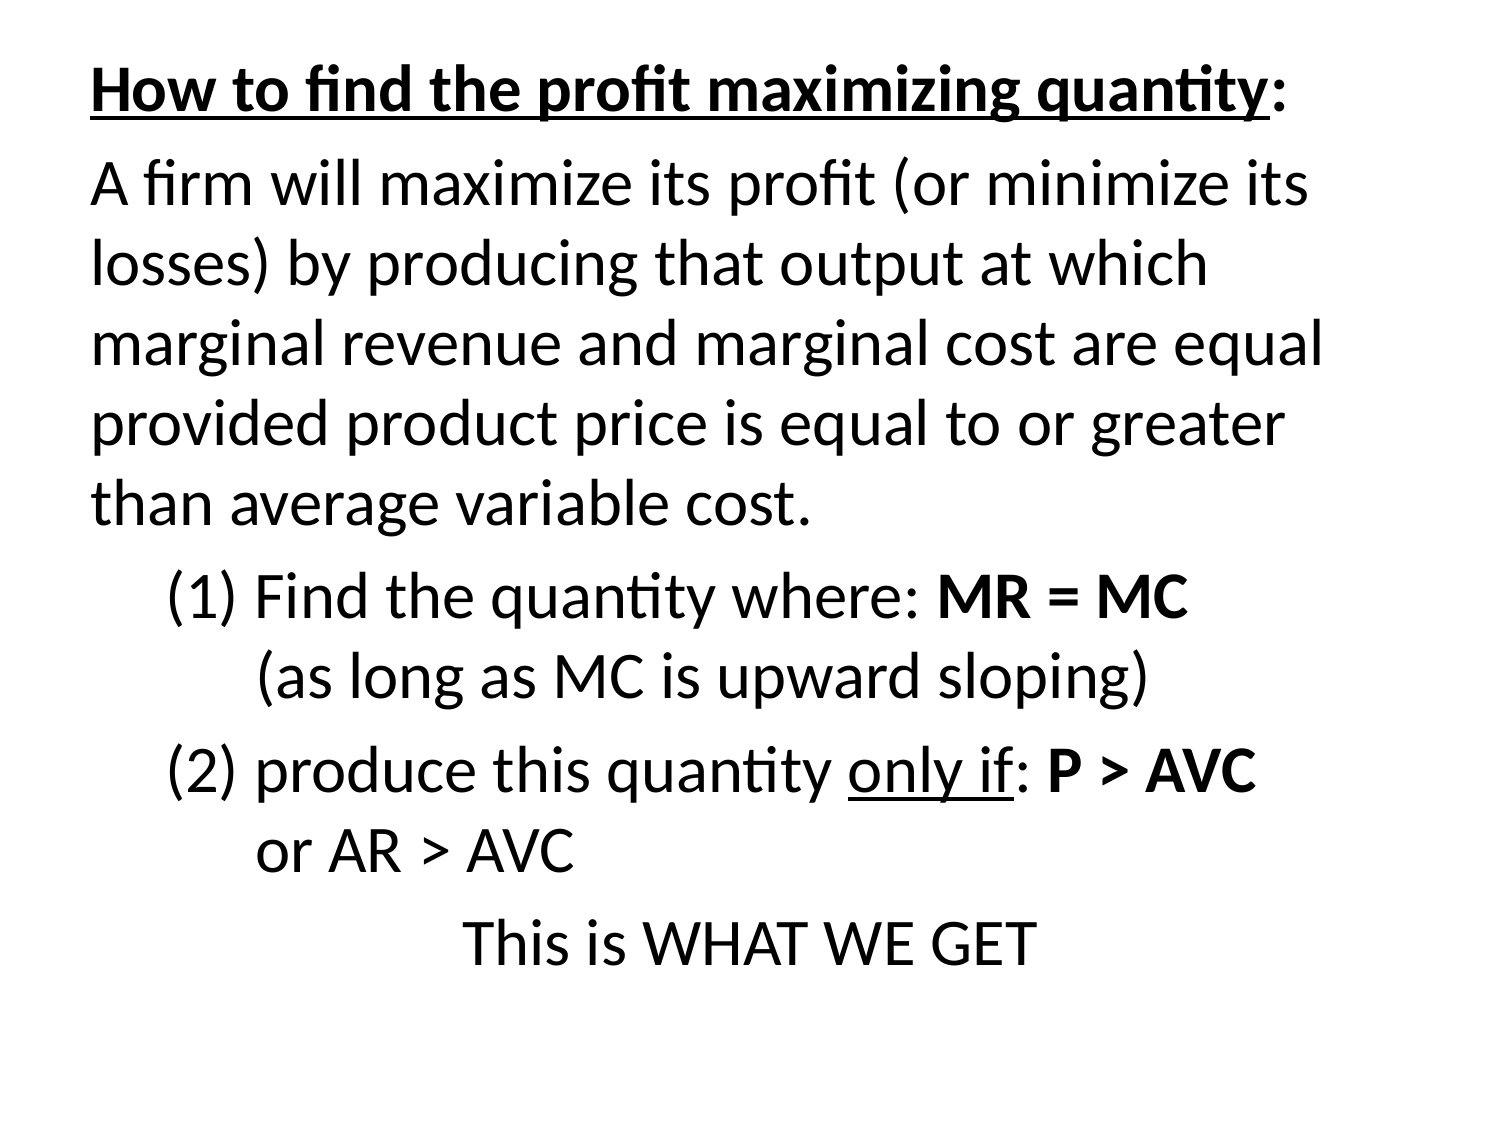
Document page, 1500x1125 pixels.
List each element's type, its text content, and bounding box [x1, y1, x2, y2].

list How to find the profit maximizing quantity: A firm will maximize its profit (or minimize its losses) by producing that output at which marginal revenue and marginal cost are equal provided product price is equal to or greater than average variable cost. (1) Find the quantity where: MR = MC (as long as MC is upward sloping) (2) produce this quantity only if: P > AVC or AR > AVC This is WHAT WE GET [75, 37, 1425, 1050]
